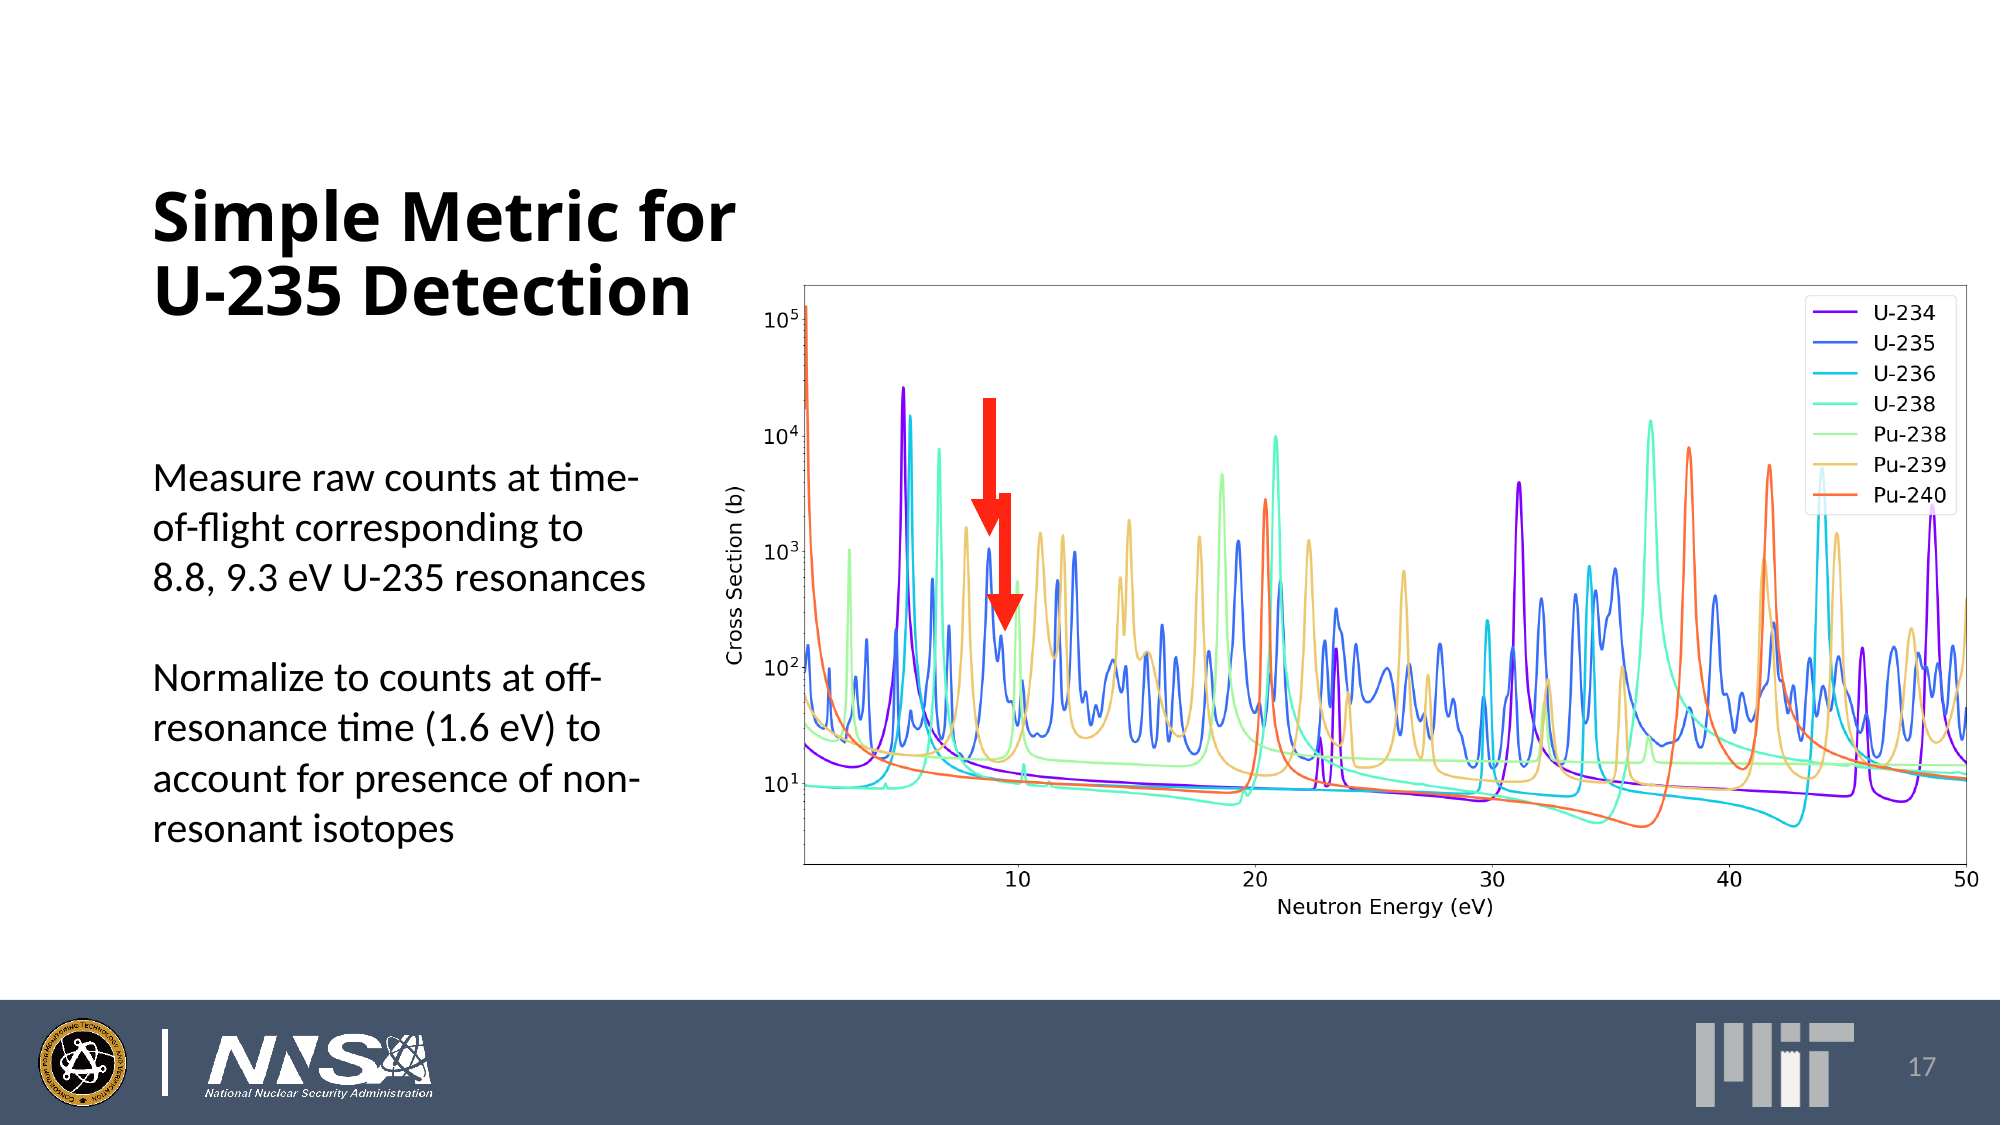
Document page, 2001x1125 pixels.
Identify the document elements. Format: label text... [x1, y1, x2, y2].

picture [1696, 1023, 1854, 1107]
title Simple Metric for U-235 Detection [137, 75, 783, 337]
picture [38, 1018, 127, 1107]
picture [718, 274, 1983, 926]
list Measure raw counts at time- of-flight corresponding to 8.8, 9.3 eV U-235 resonances Normalize to counts at off-resonance time (1.6 eV) to account for presence of non-resonant isotopes [137, 337, 748, 963]
picture [194, 1014, 443, 1110]
